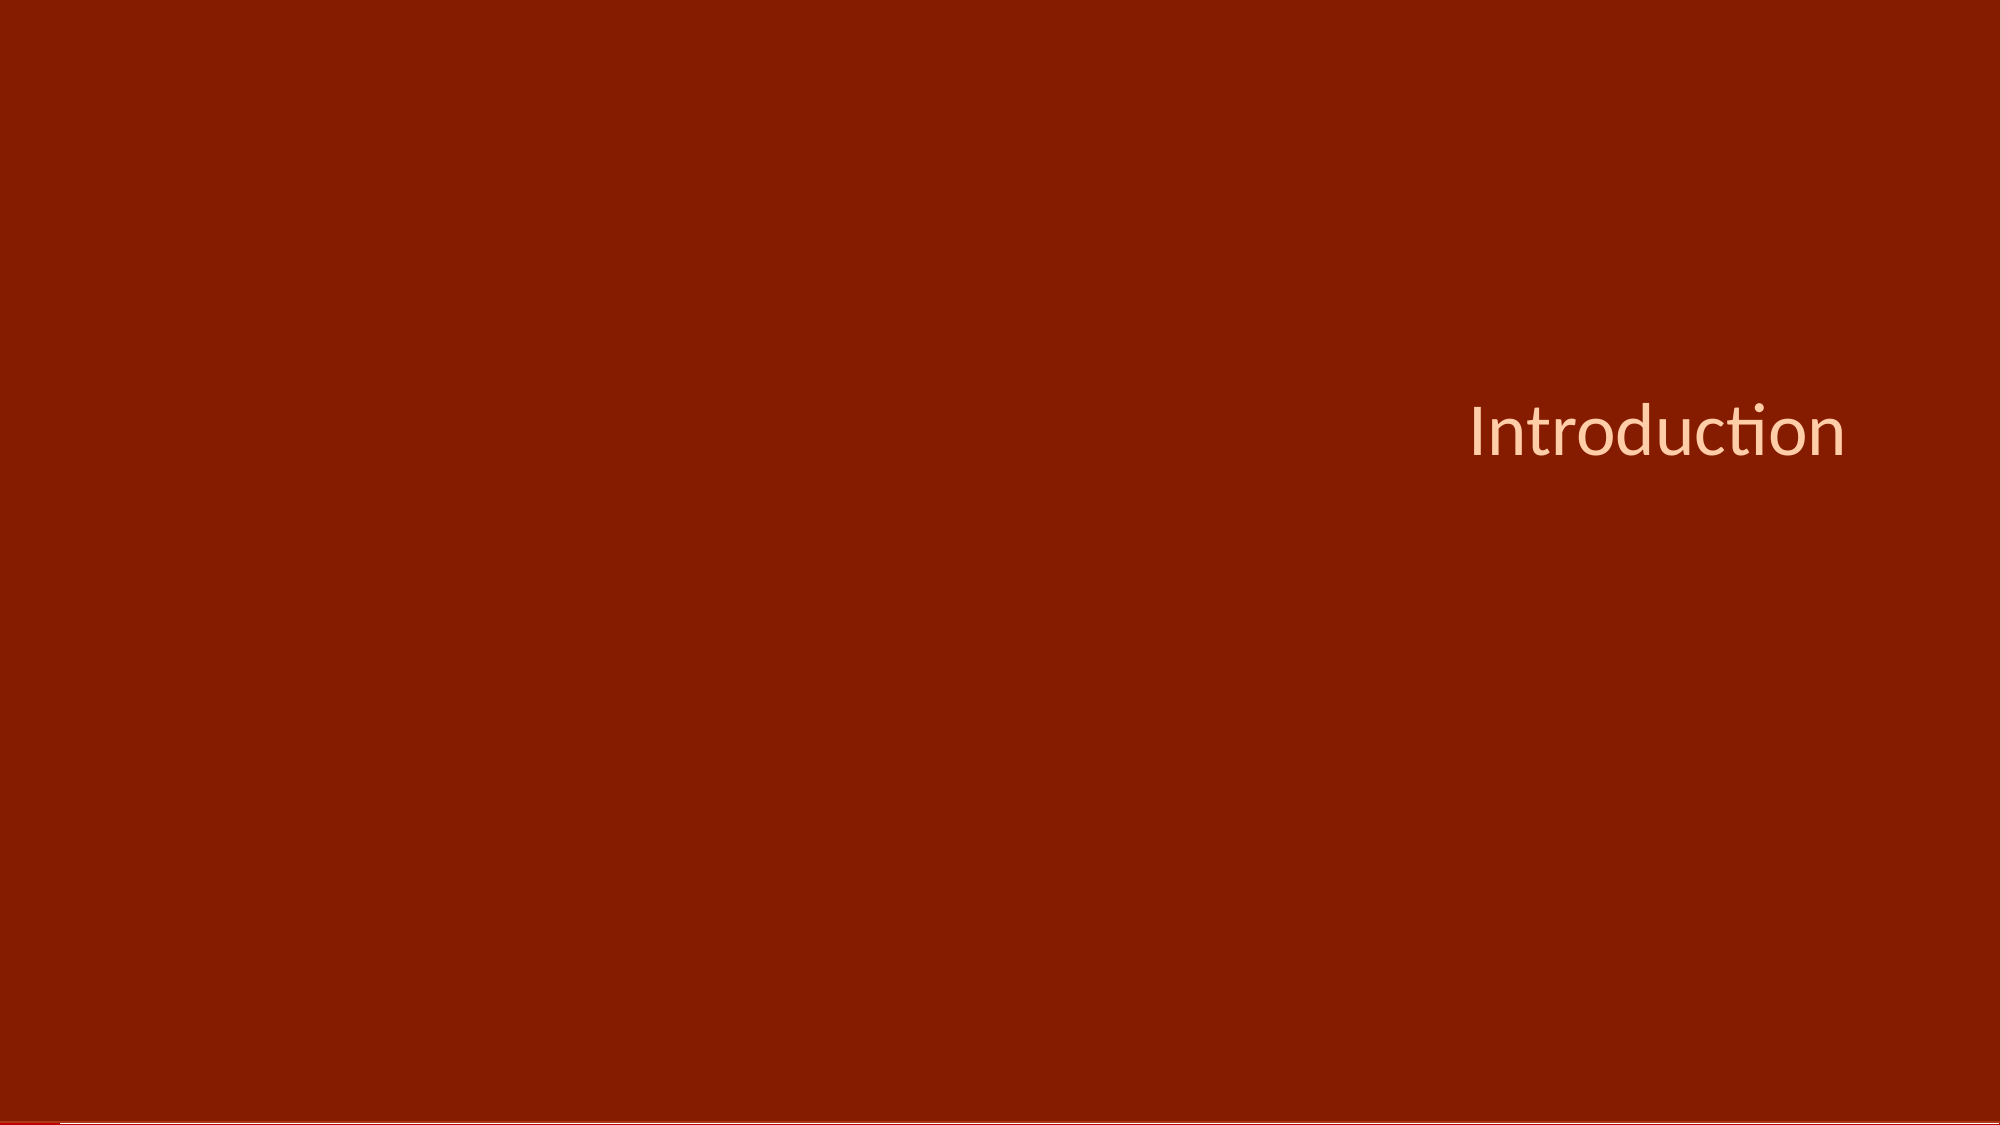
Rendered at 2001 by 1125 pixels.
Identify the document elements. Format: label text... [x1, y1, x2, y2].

title Introduction [137, 334, 1863, 528]
text_box [0, 0, 2000, 1123]
